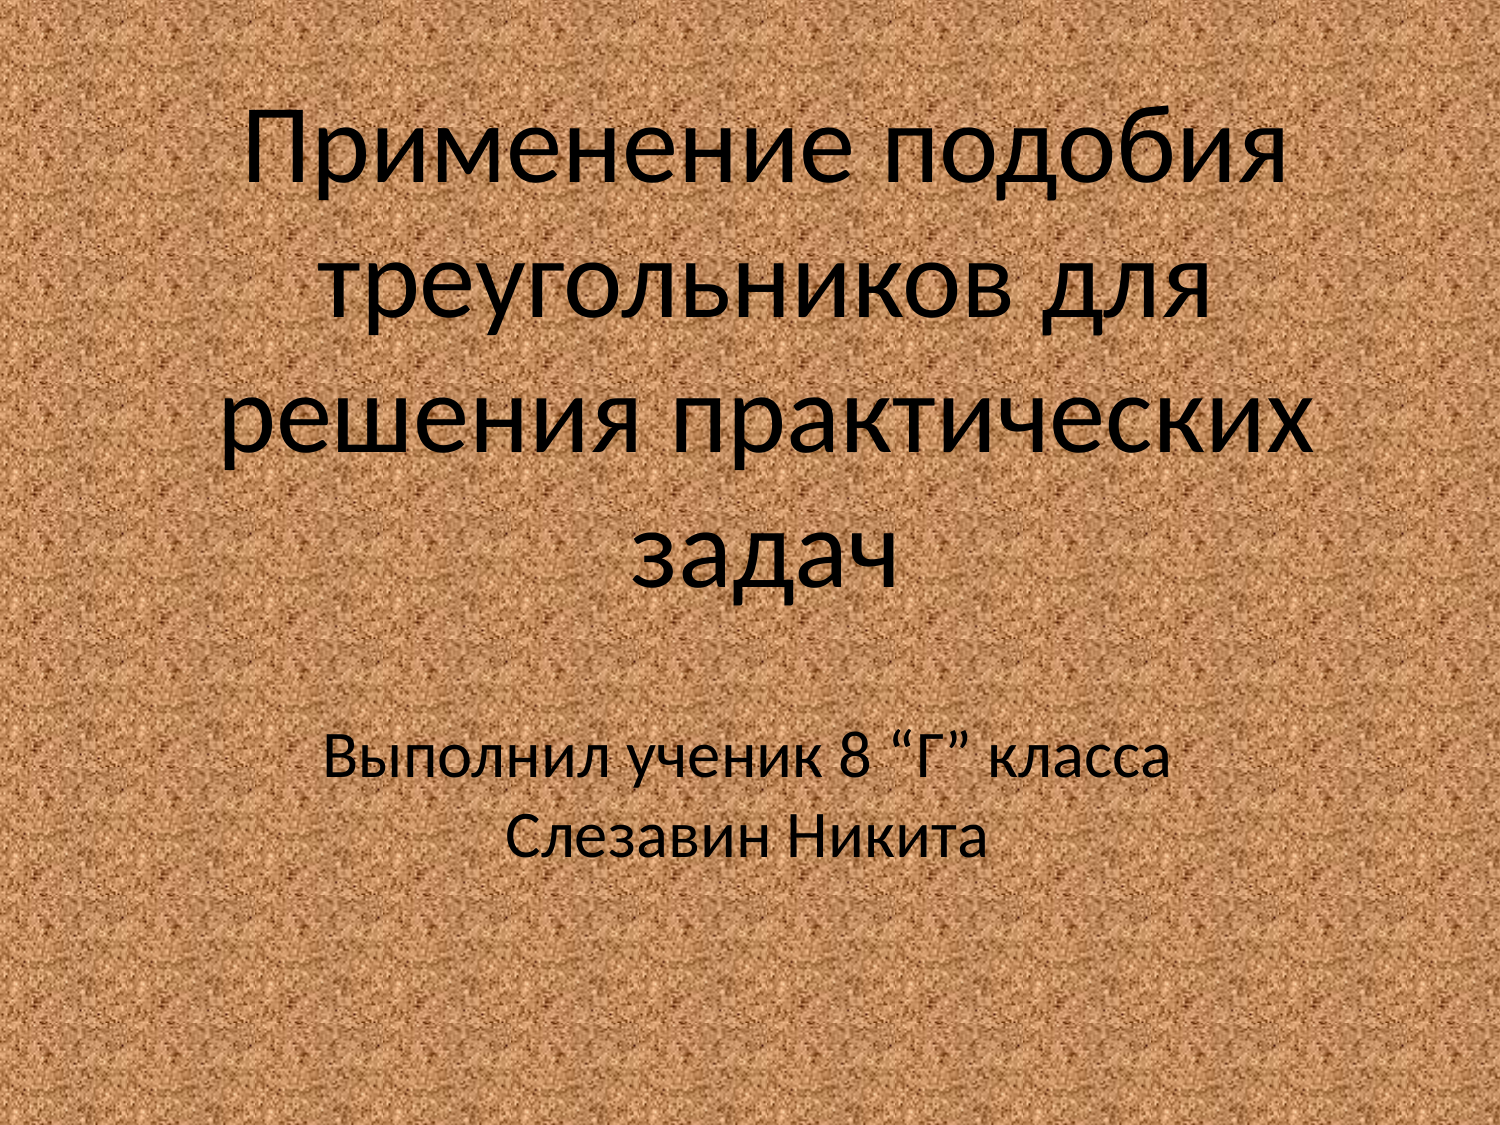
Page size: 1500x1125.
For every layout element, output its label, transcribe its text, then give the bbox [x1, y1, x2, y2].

title Применение подобия треугольников для решения практических задач [128, 46, 1404, 633]
subtitle Выполнил ученик 8 “Г” класса Слезавин Никита [222, 703, 1273, 991]
picture [0, 0, 1500, 1125]
